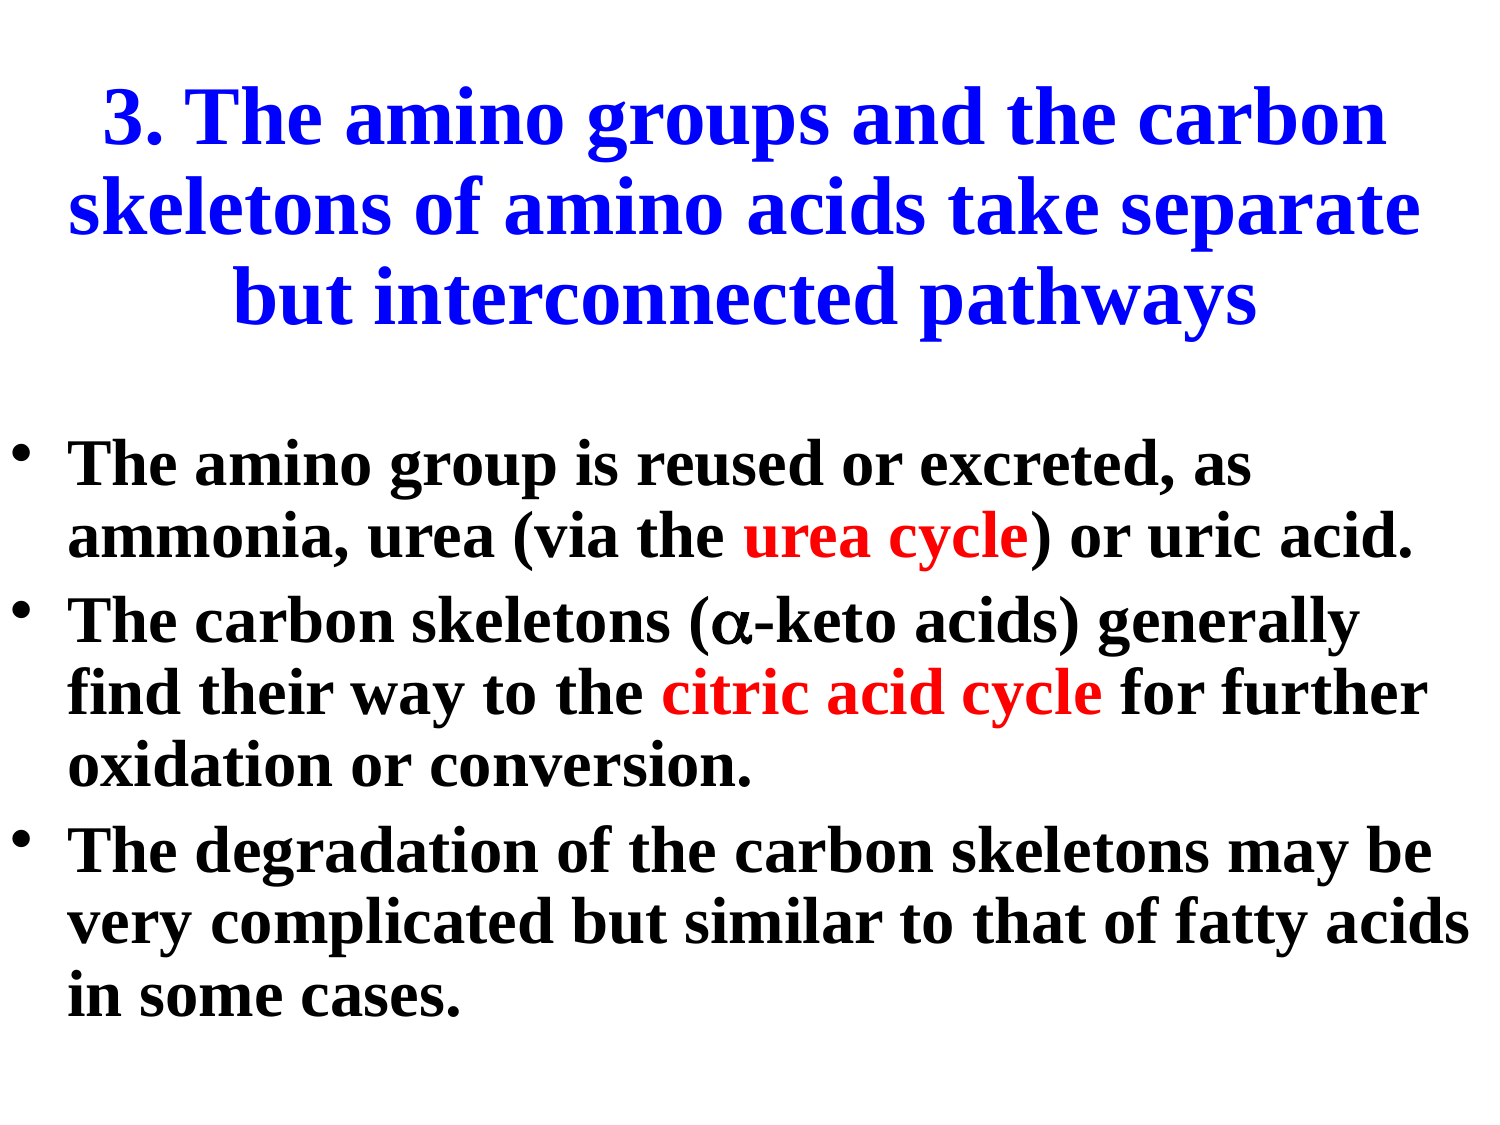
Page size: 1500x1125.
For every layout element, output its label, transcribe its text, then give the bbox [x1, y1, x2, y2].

title 3. The amino groups and the carbon skeletons of amino acids take separate but interconnected pathways [0, 113, 1497, 302]
list The amino group is reused or excreted, as ammonia, urea (via the urea cycle) or uric acid. The carbon skeletons (a-keto acids) generally find their way to the citric acid cycle for further oxidation or conversion. The degradation of the carbon skeletons may be very complicated but similar to that of fatty acids in some cases. [0, 420, 1497, 1096]
